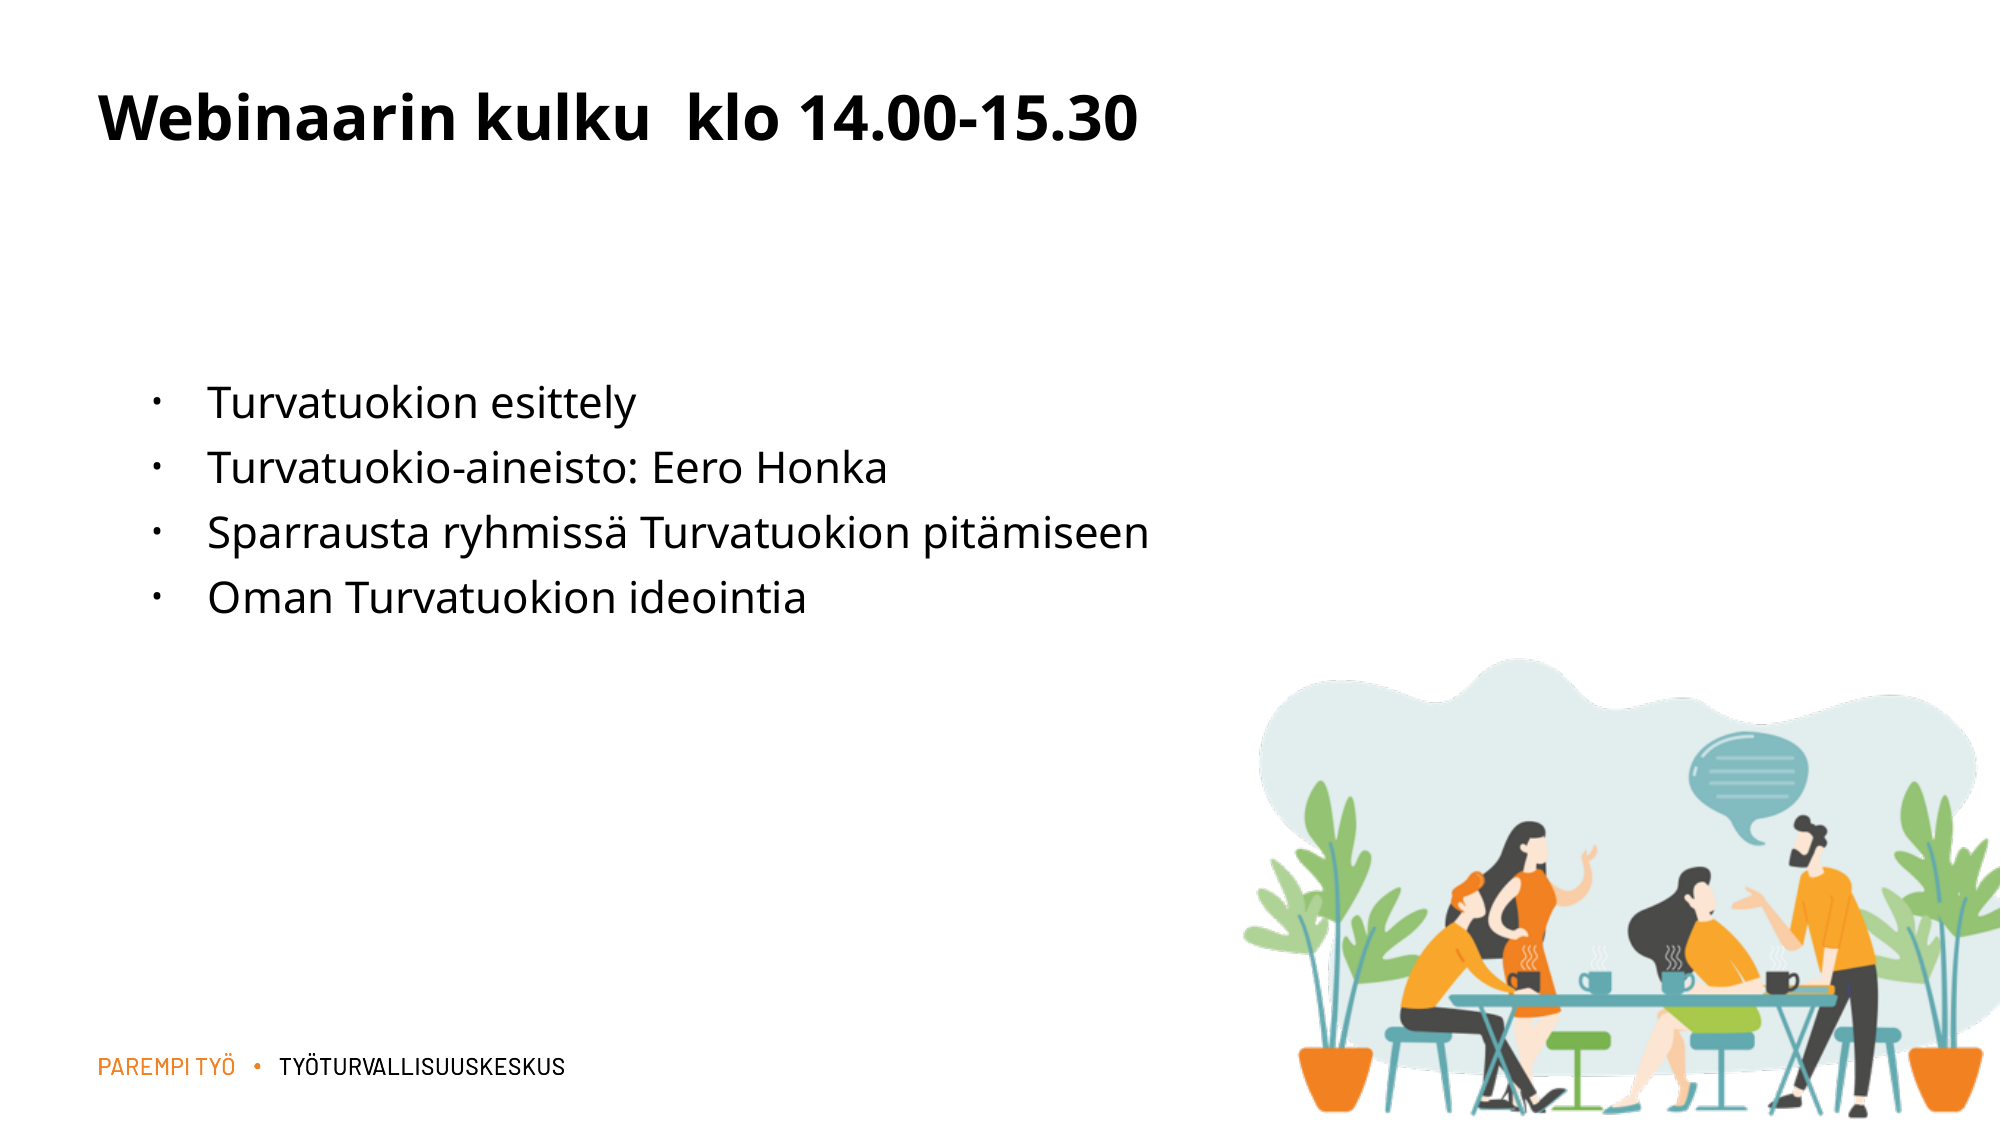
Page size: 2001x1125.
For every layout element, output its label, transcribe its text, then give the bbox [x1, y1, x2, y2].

picture [99, 1053, 564, 1075]
picture [1216, 600, 2000, 1125]
title Webinaarin kulku klo 14.00-15.30 [98, 78, 1719, 230]
list Turvatuokion esittely Turvatuokio-aineisto: Eero Honka Sparrausta ryhmissä Turvatuokion pitämiseen Oman Turvatuokion ideointia [151, 309, 1723, 972]
